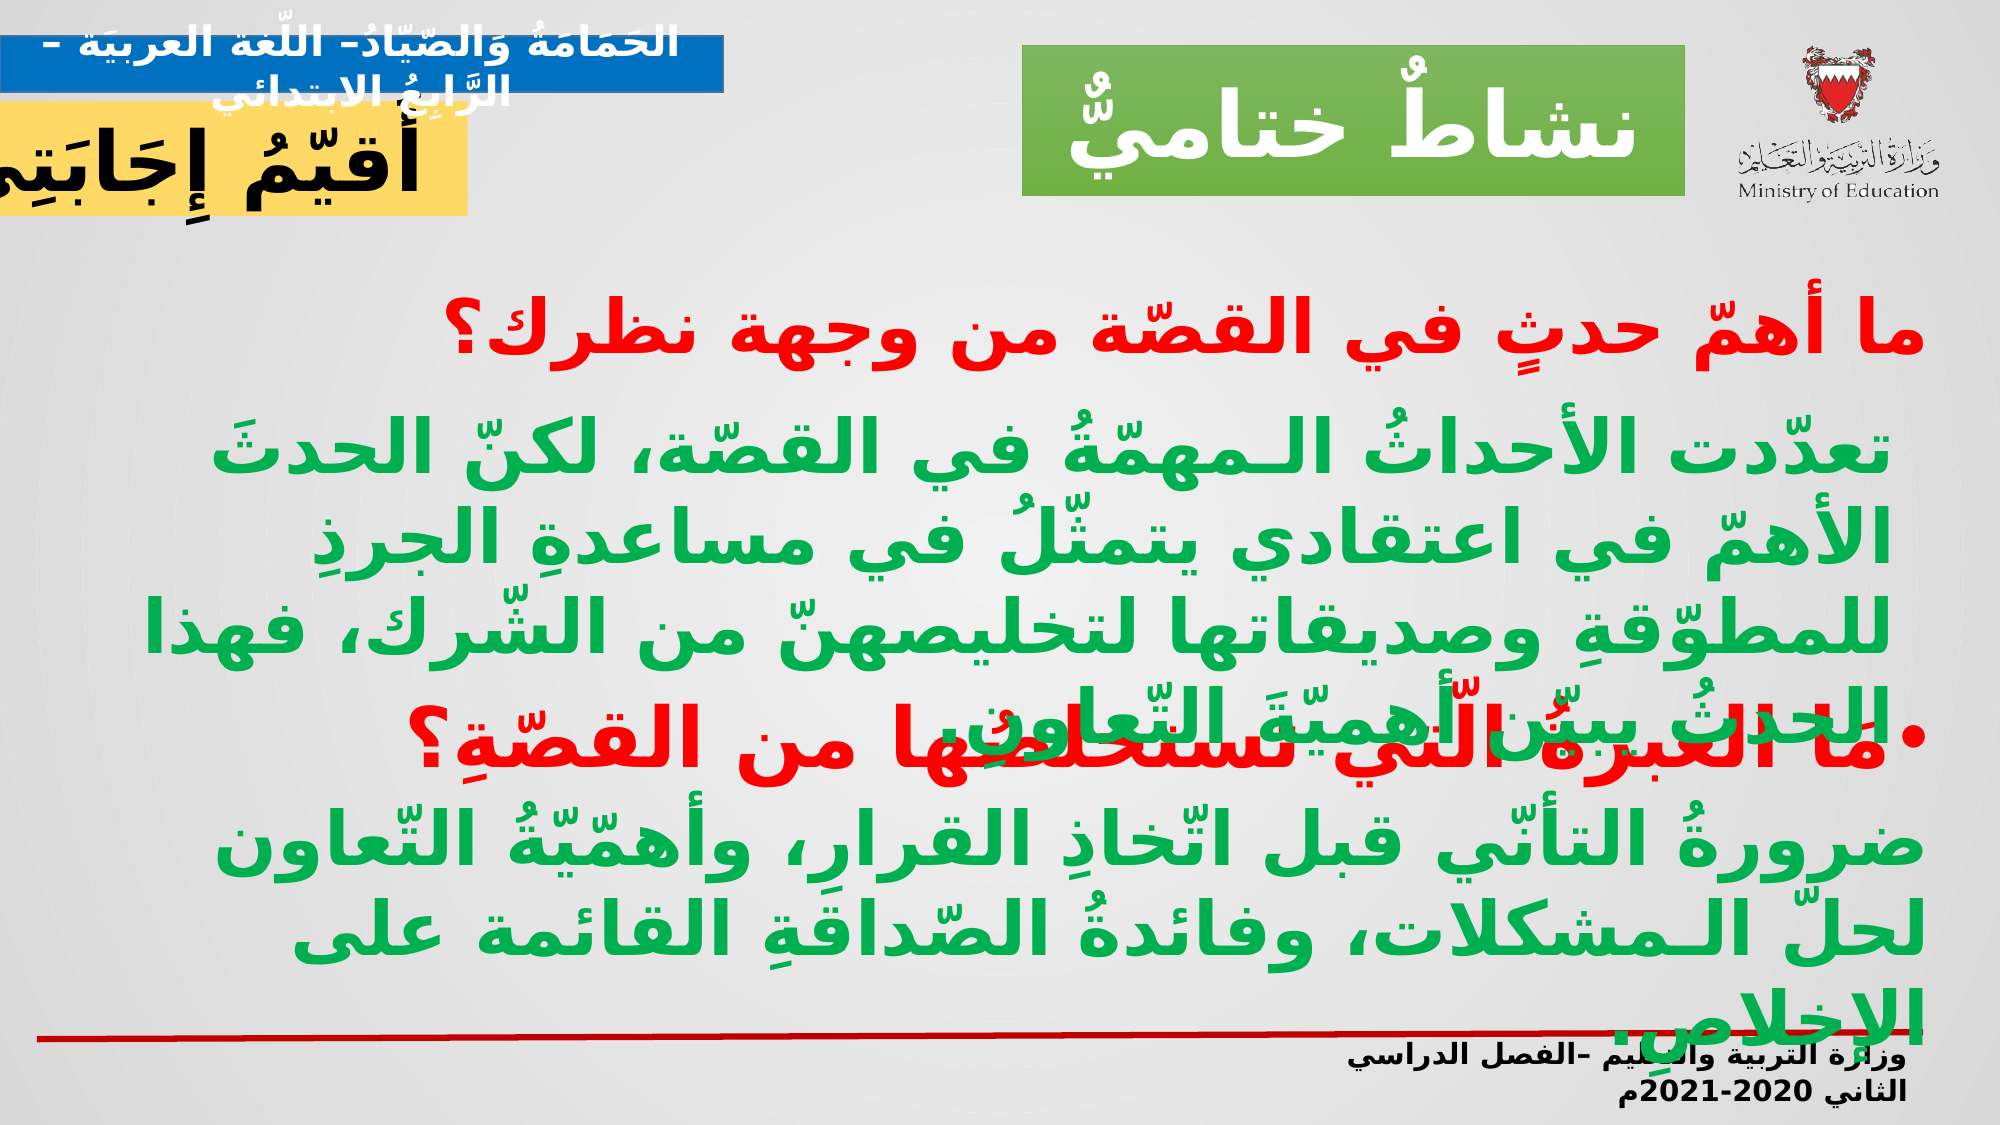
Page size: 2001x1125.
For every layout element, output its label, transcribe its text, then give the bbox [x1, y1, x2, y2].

text_box تعدّدت الأحداثُ الـمهمّةُ في القصّة، لكنّ الحدثَ الأهمّ في اعتقادي يتمثّلُ في مساعدةِ الجرذِ للمطوّقةِ وصديقاتها لتخليصهنّ من الشّرك، فهذا الحدثُ يبيّن أهميّةَ التّعاونِ. [36, 390, 1910, 766]
text_box وزارة التربية والتعليم –الفصل الدراسي الثاني 2020-2021م [1303, 1068, 1923, 1102]
text_box أُقيّمُ إِجَابَتِي [0, 101, 468, 216]
text_box ضرورةُ التأنّي قبل اتّخاذِ القرارِ، وأهمّيّةُ التّعاون لحلّ الـمشكلات، وفائدةُ الصّداقةِ القائمة على الإخلاصِ. [121, 782, 1945, 1068]
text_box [36, 1032, 1923, 1040]
list ما أهمّ حدثٍ في القصّة من وجهة نظرك؟ مَا العبرةُ الّتي تستخلصُها من القصّةِ؟ [219, 280, 1945, 782]
text_box نشاطٌ ختاميٌّ [1022, 45, 1685, 196]
text_box الحَمَامَةُ وَالصّيّادُ– اللّغة العربيَة – الرَّابِعُ الابتدائي [0, 35, 724, 93]
picture [1698, 22, 1984, 231]
